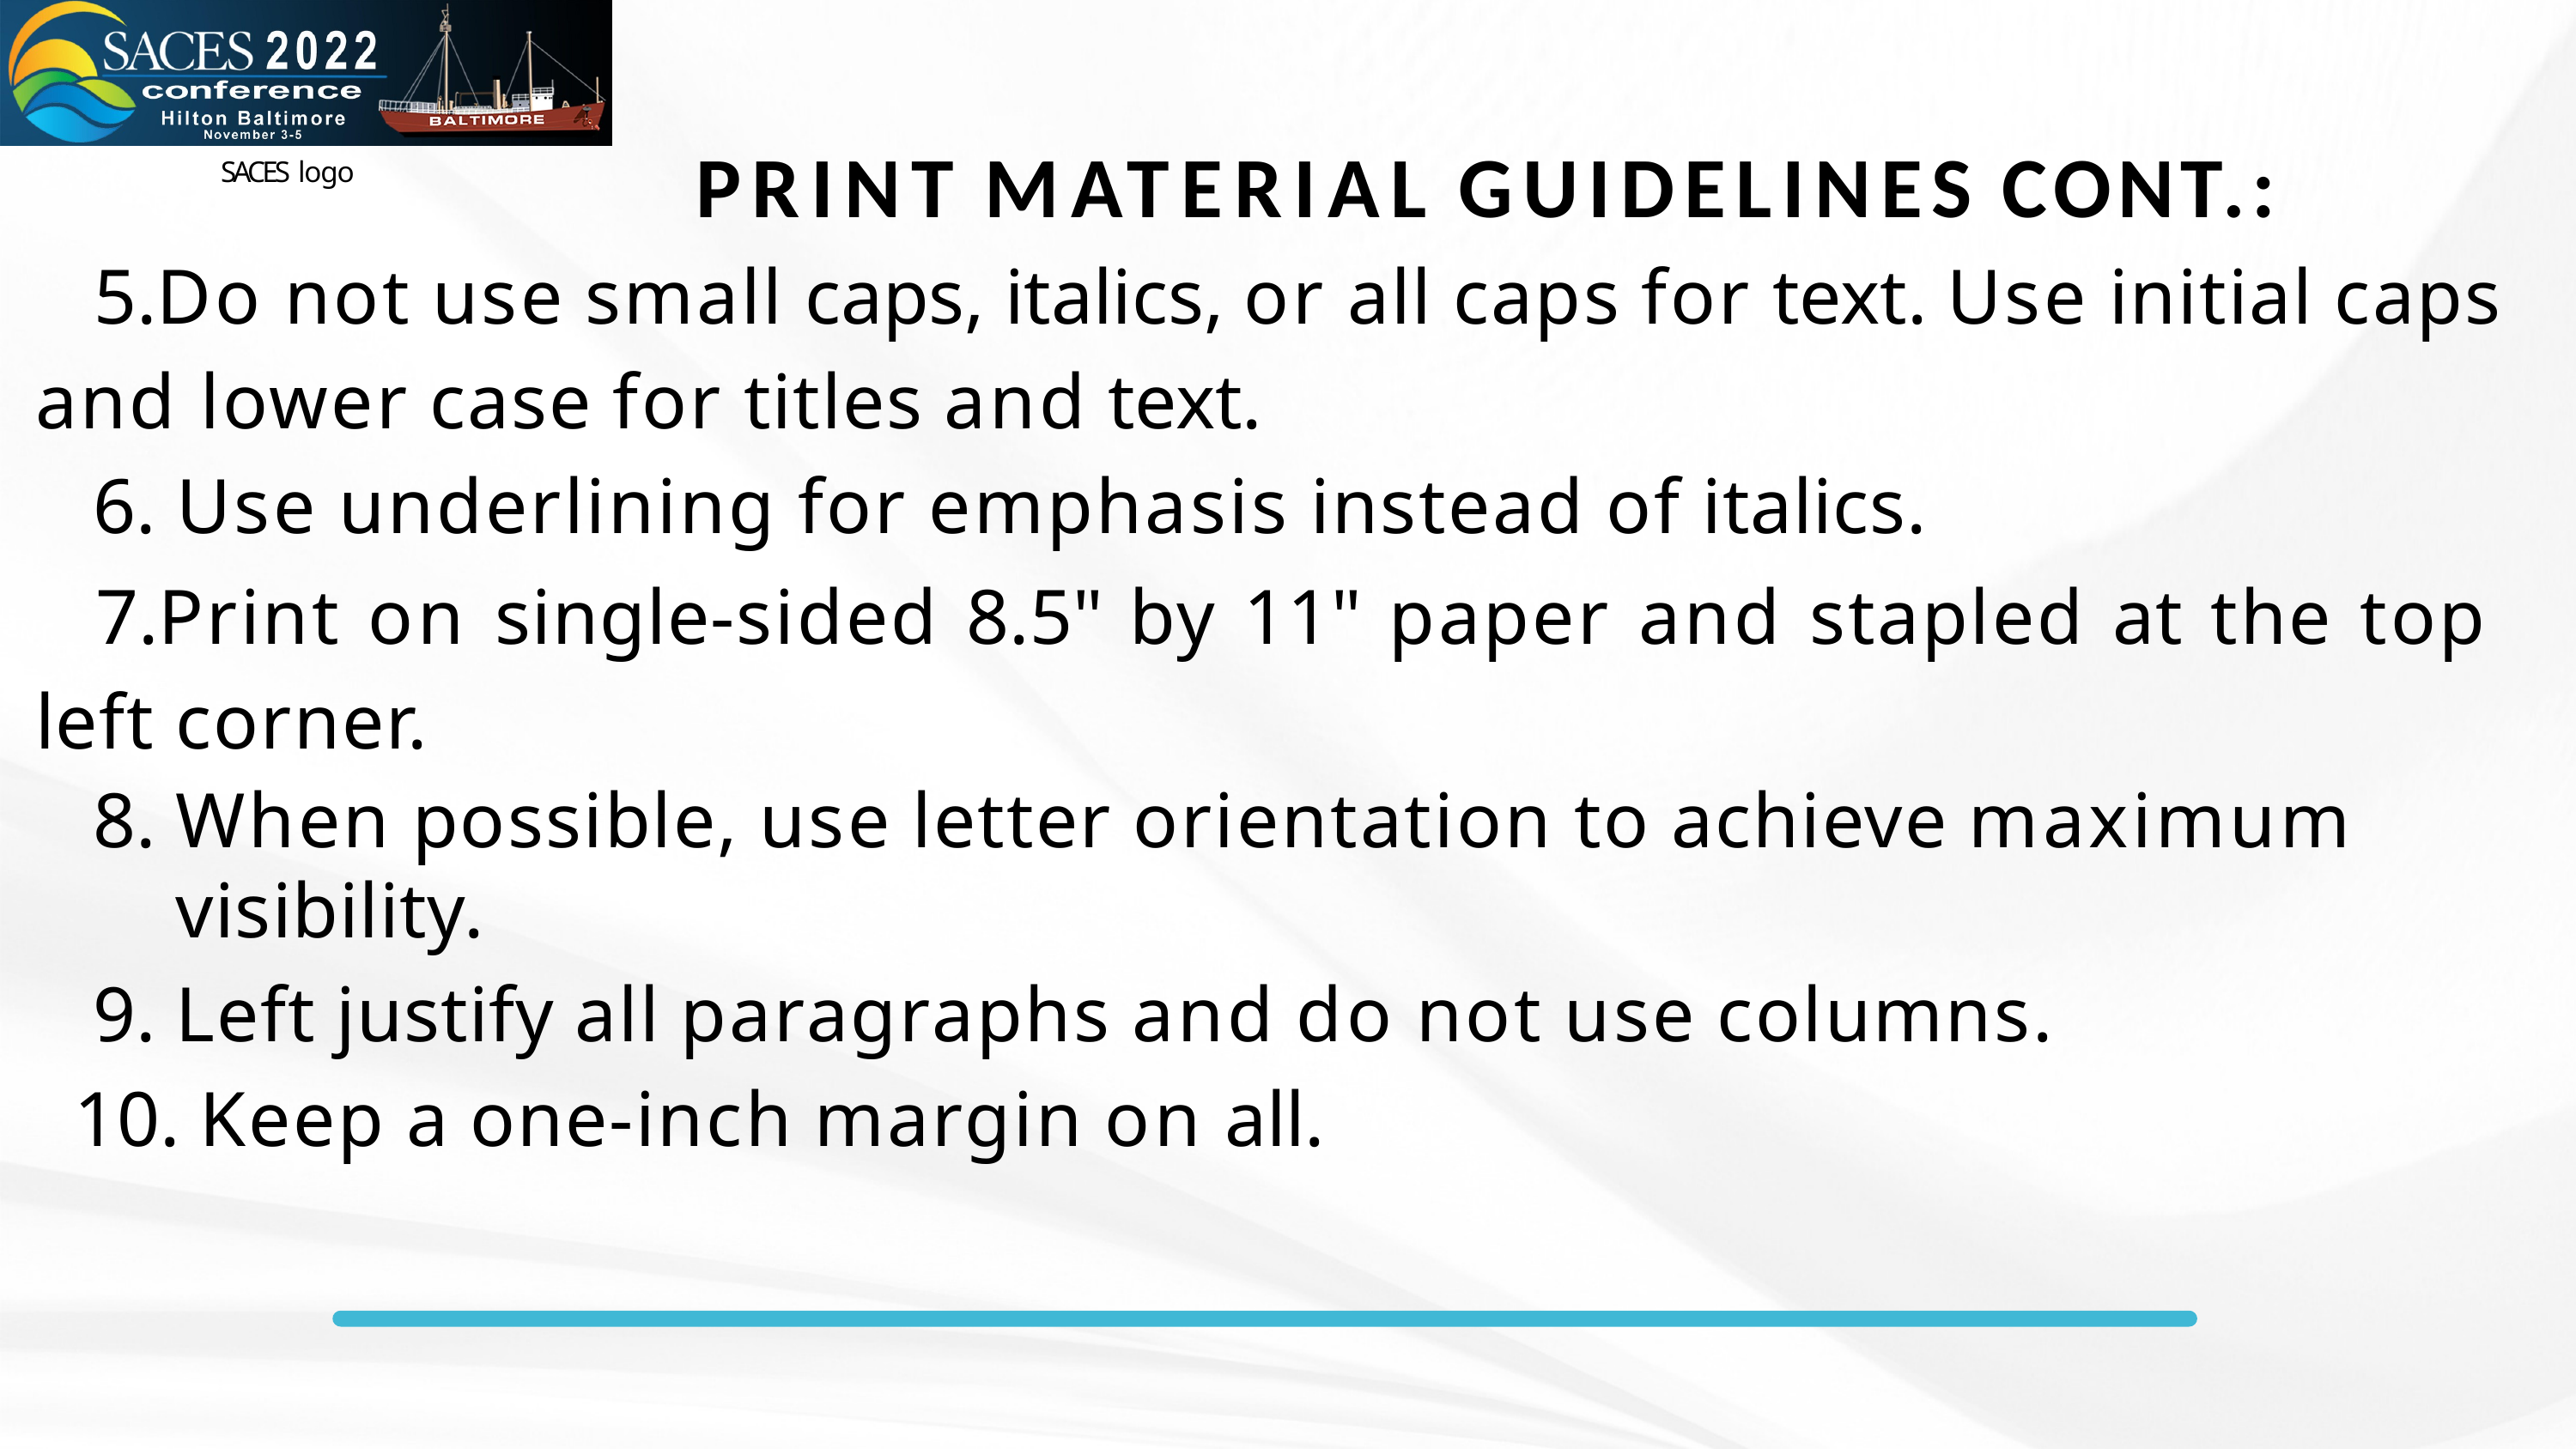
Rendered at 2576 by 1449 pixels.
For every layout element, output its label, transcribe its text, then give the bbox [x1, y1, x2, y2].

title PRINT MATERIAL GUIDELINES CONT.: [693, 130, 2305, 374]
text_box Do not use small caps, italics, or all caps for text. Use initial caps and lower case for titles and text. Use underlining for emphasis instead of italics. Print on single-sided 8.5" by 11" paper and stapled at the top left corner. When possible, use letter orientation to achieve maximum visibility. Left justify all paragraphs and do not use columns. Keep a one-inch margin on all. [33, 233, 2576, 1162]
text_box [332, 1310, 2197, 1327]
text_box SACES logo [219, 153, 368, 188]
picture [0, 0, 2576, 1449]
